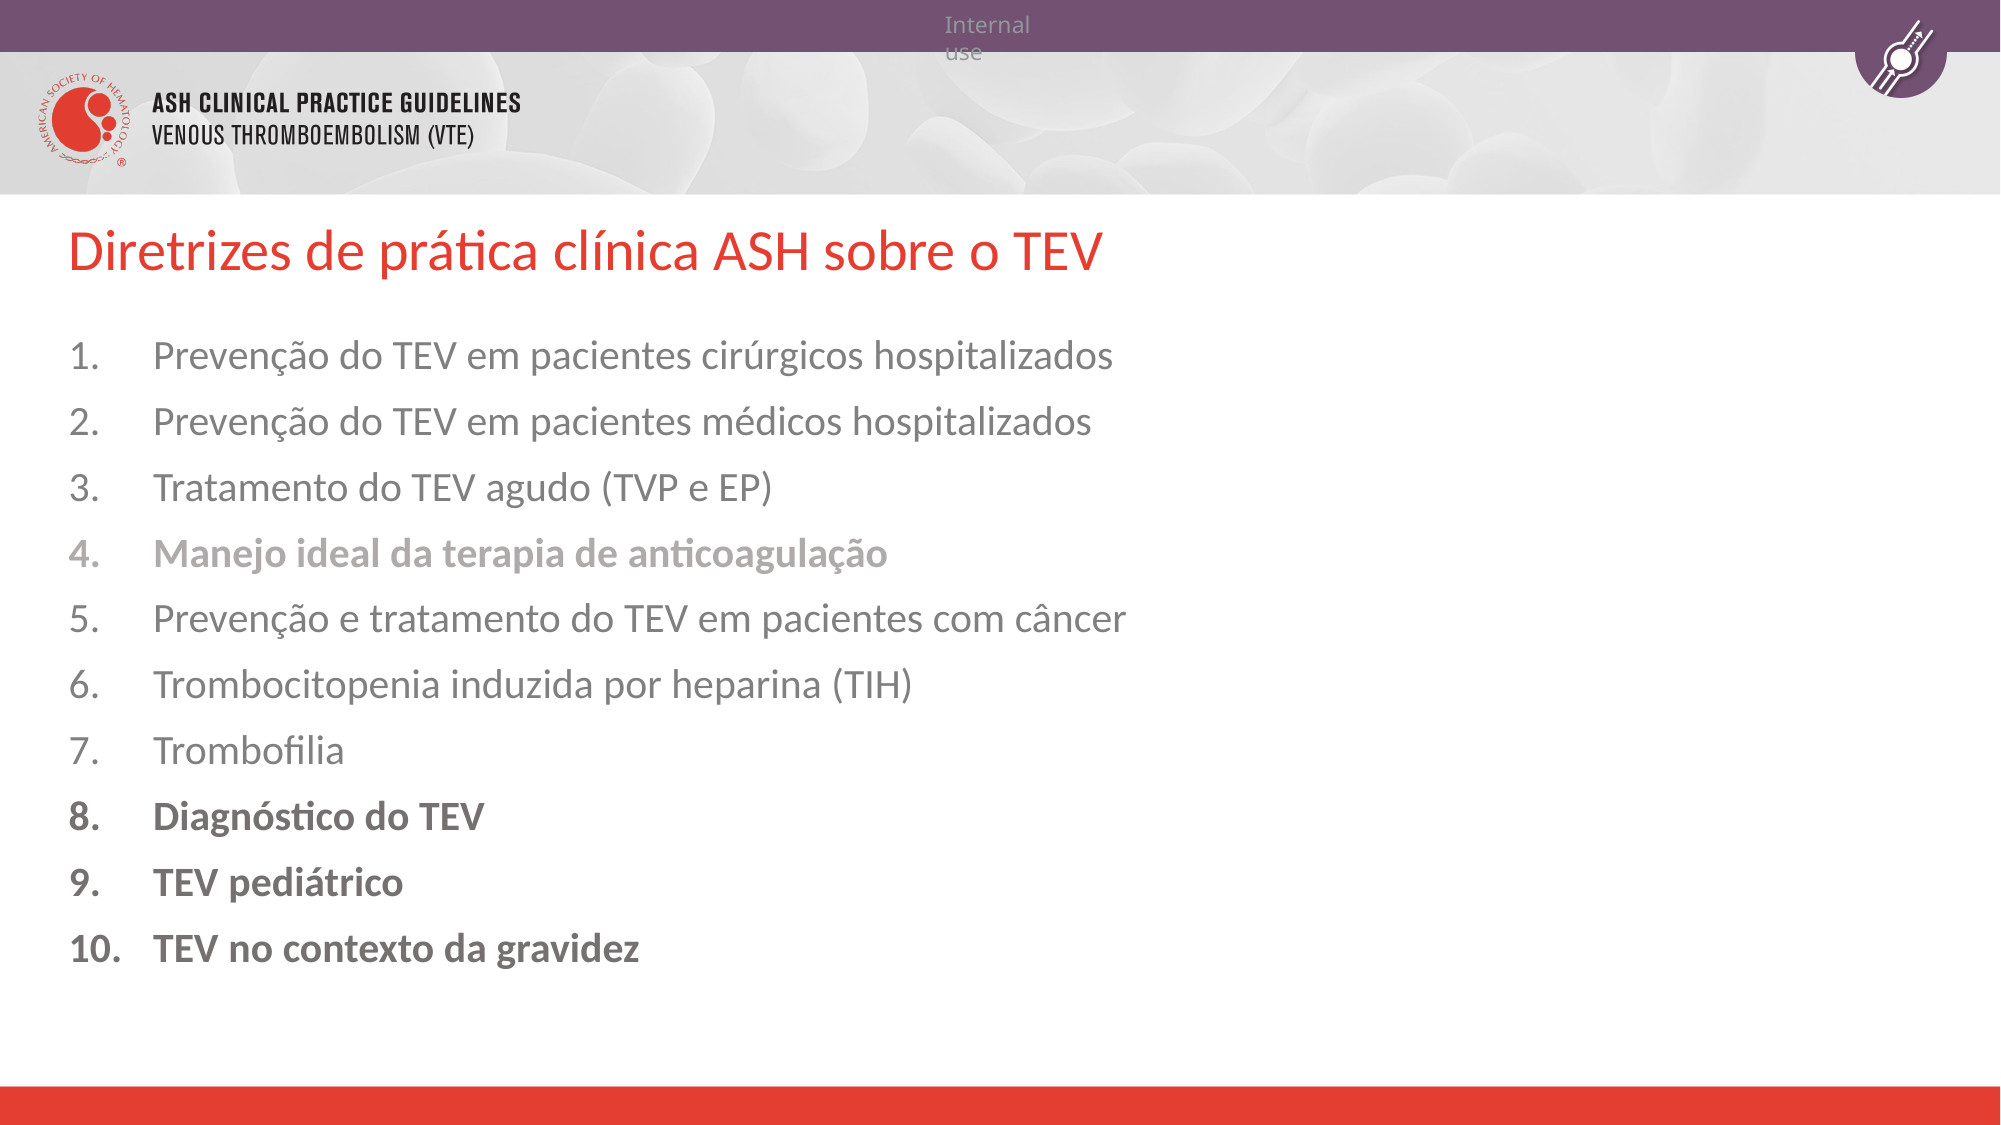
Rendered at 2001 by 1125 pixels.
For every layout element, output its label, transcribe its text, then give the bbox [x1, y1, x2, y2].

picture [0, 0, 2001, 1125]
list Prevenção do TEV em pacientes cirúrgicos hospitalizados Prevenção do TEV em pacientes médicos hospitalizados Tratamento do TEV agudo (TVP e EP) Manejo ideal da terapia de anticoagulação Prevenção e tratamento do TEV em pacientes com câncer Trombocitopenia induzida por heparina (TIH) Trombofilia Diagnóstico do TEV TEV pediátrico TEV no contexto da gravidez [68, 333, 1869, 983]
title Diretrizes de prática clínica ASH sobre o TEV [68, 219, 1869, 333]
